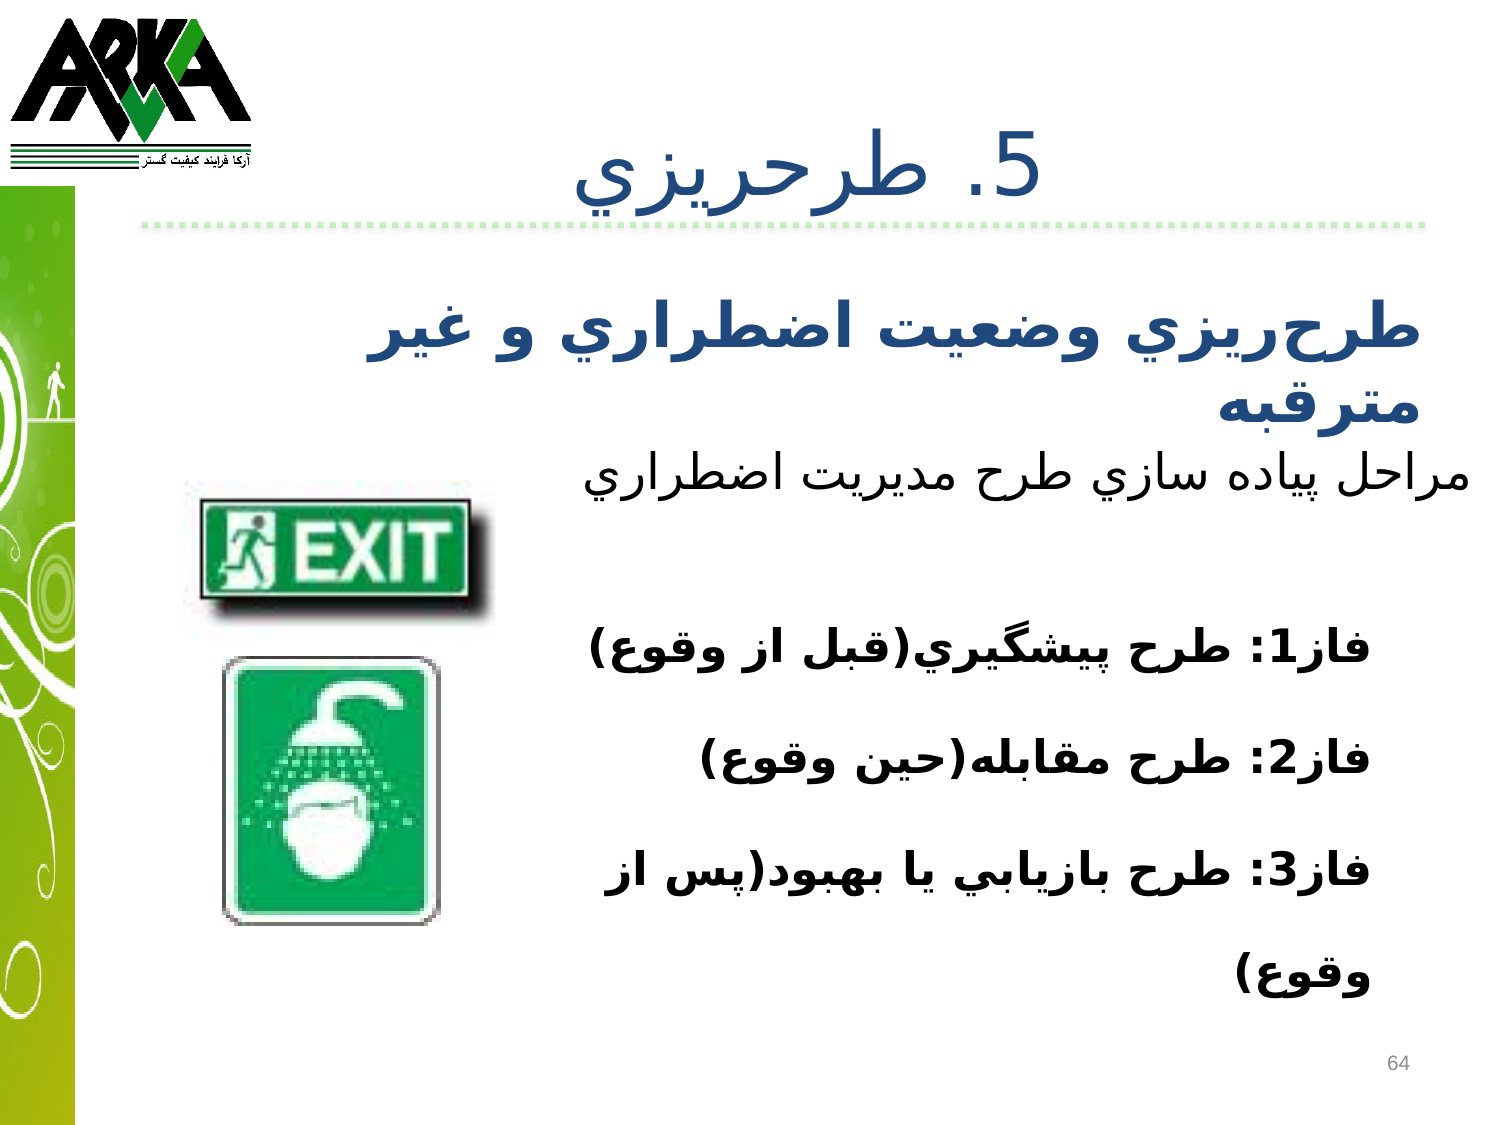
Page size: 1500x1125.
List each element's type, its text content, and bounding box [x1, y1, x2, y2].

picture [182, 480, 520, 654]
list فاز1: طرح پيشگيري(قبل از وقوع) فاز2: طرح مقابله(حين وقوع) فاز3: طرح بازيابي يا بهبود(پس از وقوع) [442, 562, 1388, 1005]
slide_number 64 [1112, 1025, 1425, 1100]
picture [0, 0, 263, 1125]
text_box طرح‌ريزي وضعيت اضطراري و غیر مترقبه [312, 290, 1439, 430]
picture [222, 655, 442, 926]
text_box 5. طرح‏ريزي [171, 66, 1446, 254]
text_box مراحل پياده سازي طرح مديريت اضطراري [567, 432, 1488, 568]
